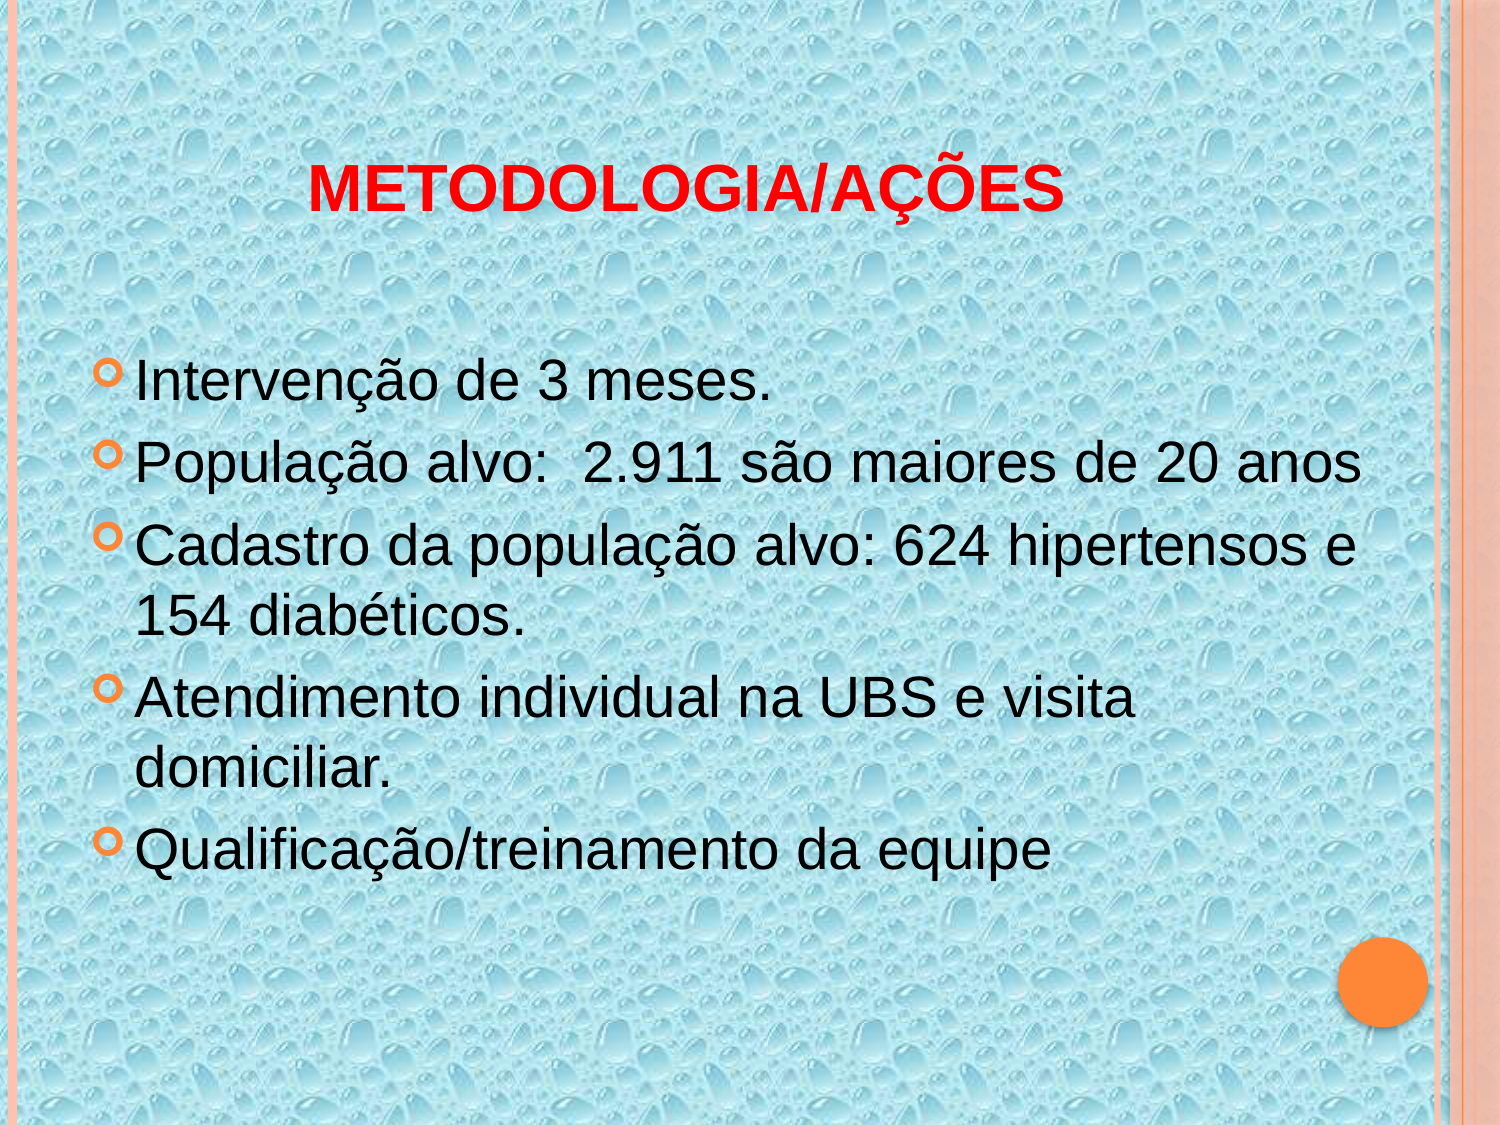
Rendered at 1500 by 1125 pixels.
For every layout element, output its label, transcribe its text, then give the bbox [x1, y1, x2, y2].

list Intervenção de 3 meses. População alvo: 2.911 são maiores de 20 anos Cadastro da população alvo: 624 hipertensos e 154 diabéticos. Atendimento individual na UBS e visita domiciliar. Qualificação/treinamento da equipe [75, 262, 1400, 1062]
picture [0, 0, 7, 1125]
title Metodologia/Ações [75, 45, 1300, 233]
picture [18, 0, 1434, 1125]
picture [1441, 0, 1449, 1125]
